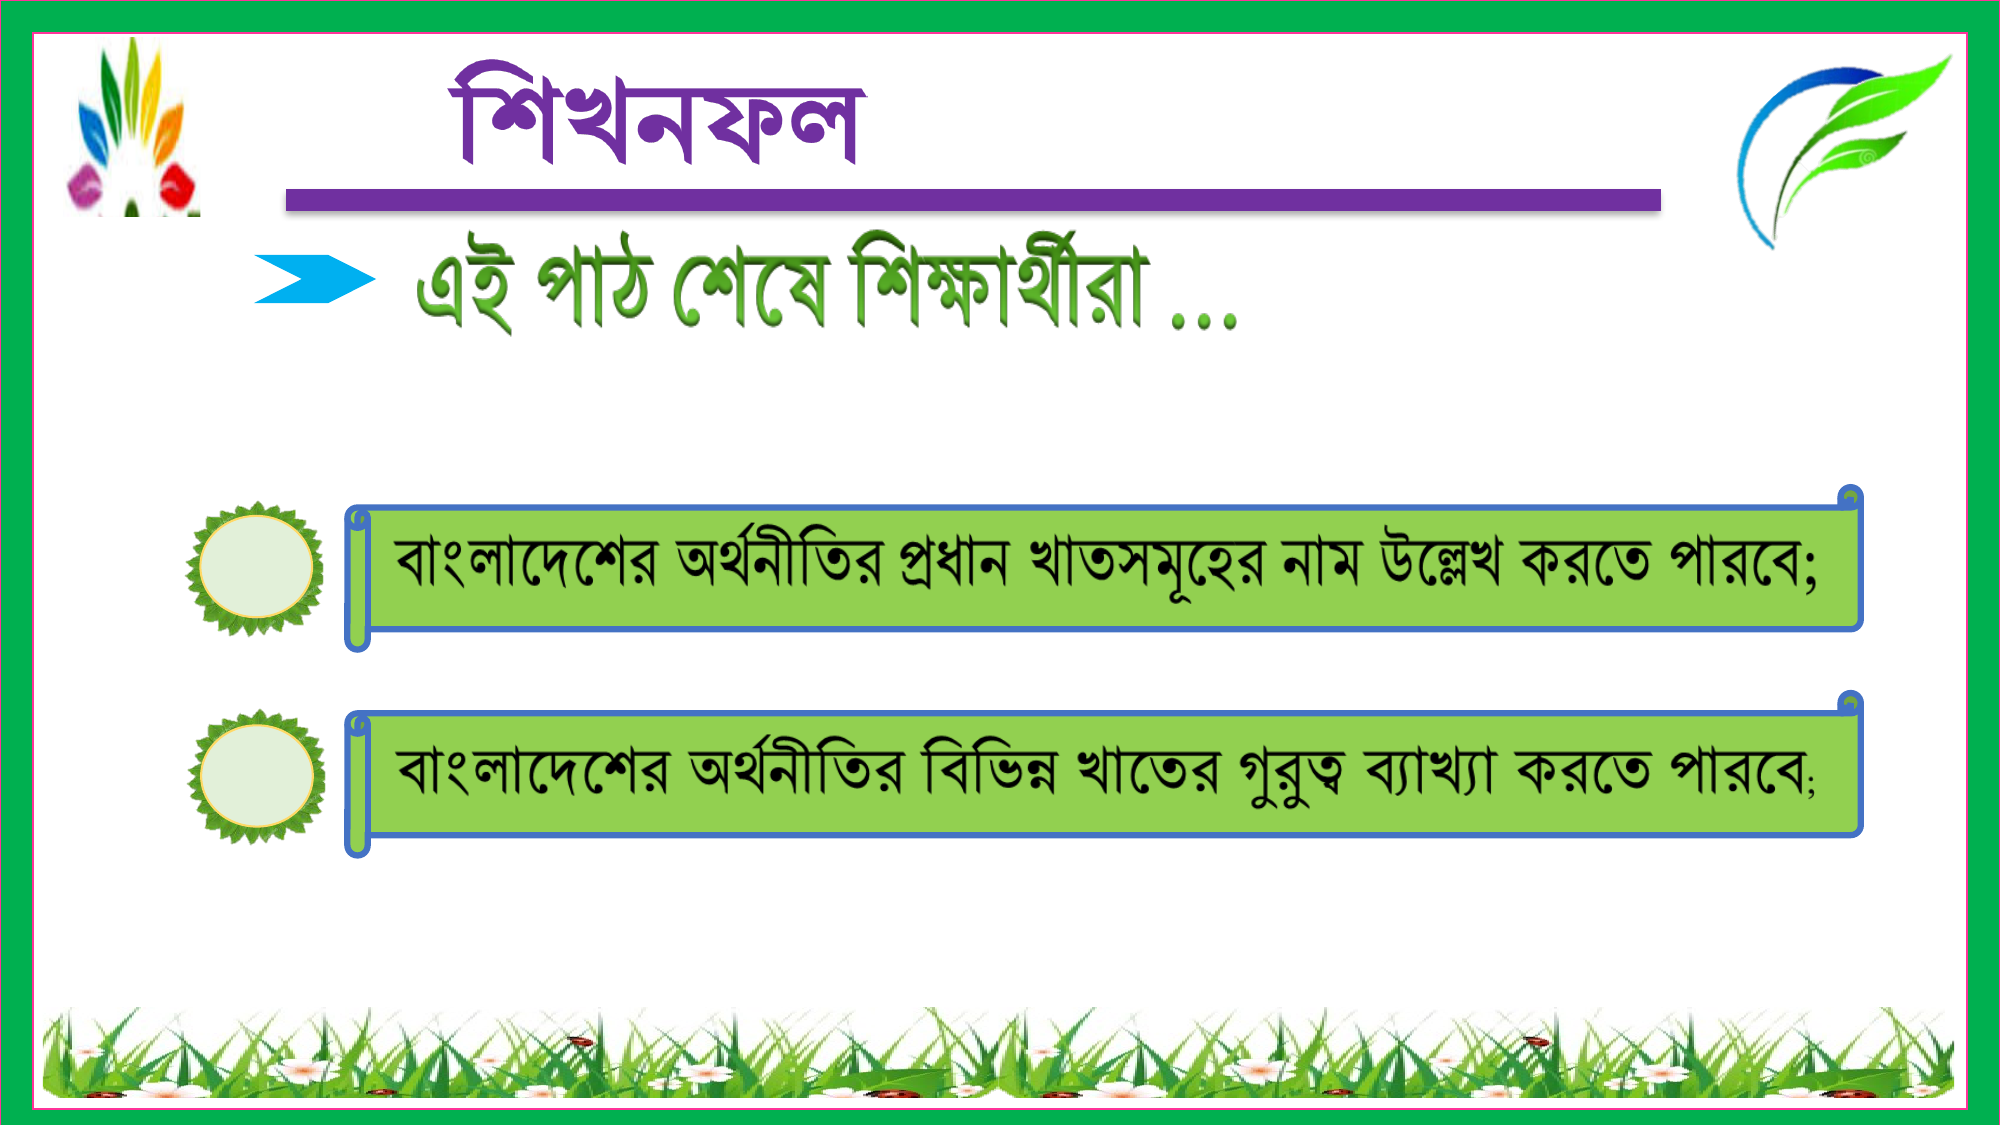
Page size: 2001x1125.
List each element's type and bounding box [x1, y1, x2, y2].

text_box [253, 253, 379, 305]
picture [352, 705, 1883, 865]
text_box [346, 713, 352, 856]
text_box [1839, 691, 1862, 705]
picture [1688, 0, 1978, 268]
picture [63, 37, 201, 217]
picture [184, 704, 329, 855]
text_box [42, 1007, 1955, 1098]
text_box [1842, 486, 1860, 490]
picture [447, 59, 868, 165]
picture [396, 204, 1264, 381]
picture [181, 496, 326, 647]
text_box [346, 507, 352, 650]
text_box [0, 0, 2000, 1125]
picture [352, 490, 1883, 661]
